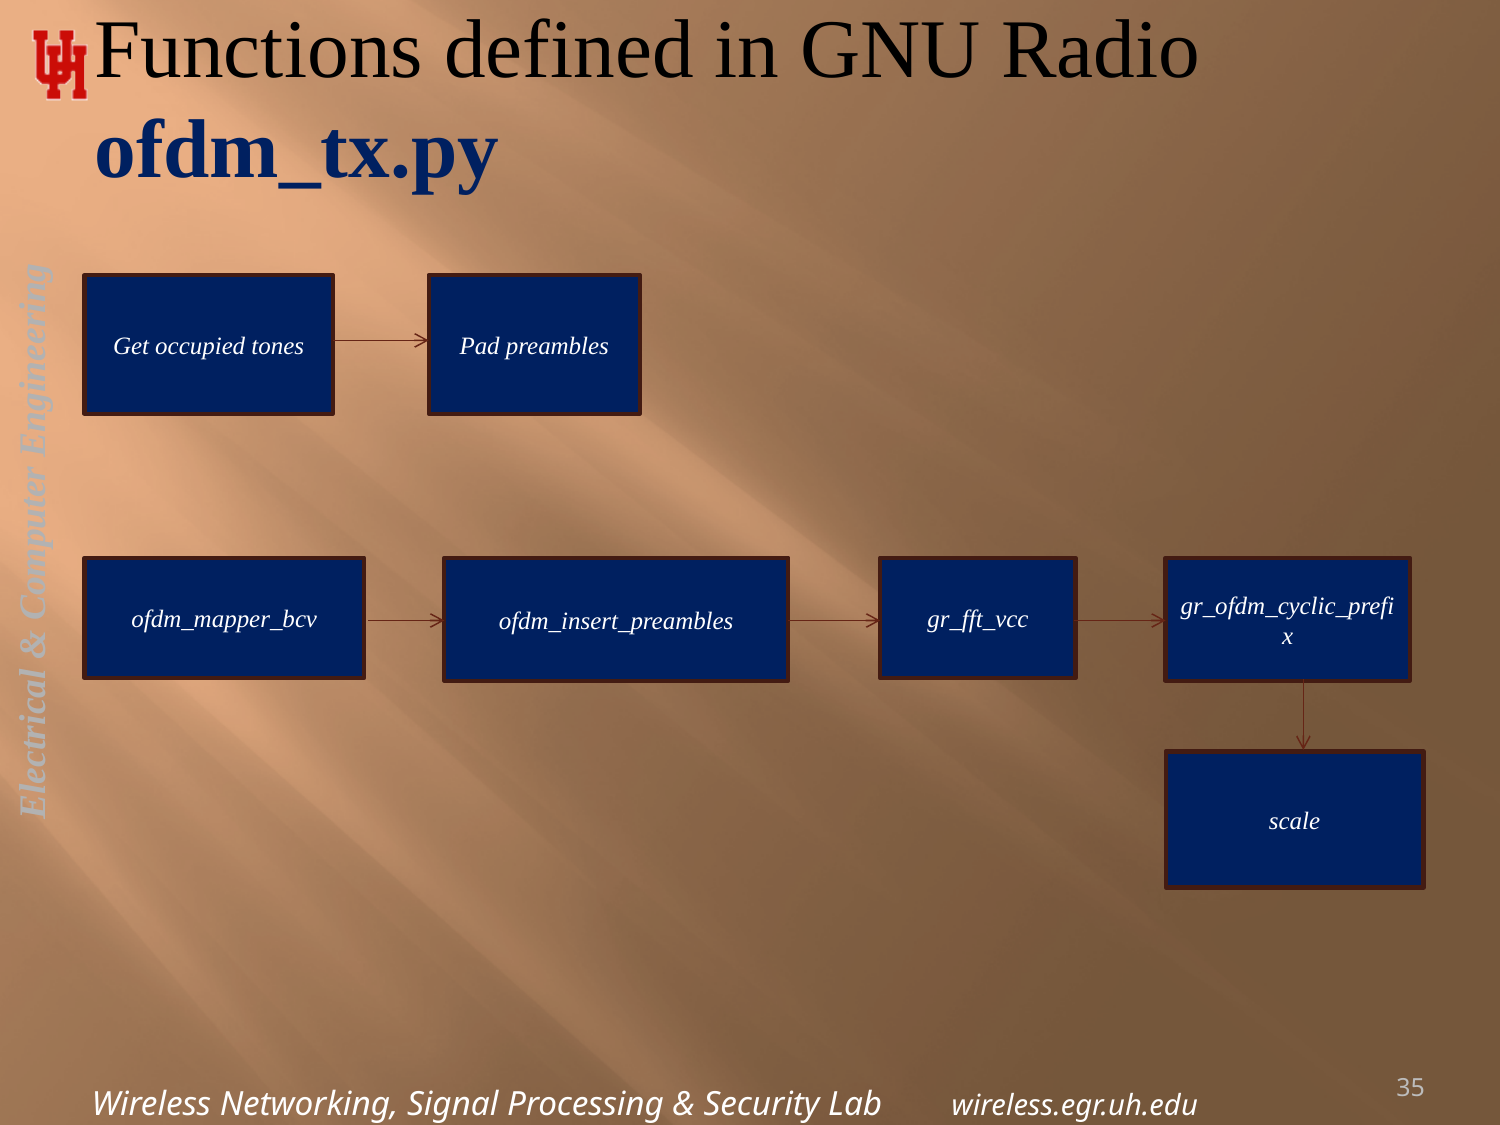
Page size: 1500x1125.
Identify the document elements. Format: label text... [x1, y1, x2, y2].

picture [26, 24, 99, 107]
title Functions defined in GNU Radio ofdm_tx.py [79, 76, 1430, 188]
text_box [84, 274, 1424, 888]
slide_number 35 [1299, 1052, 1425, 1113]
text_box [0, 0, 1500, 74]
